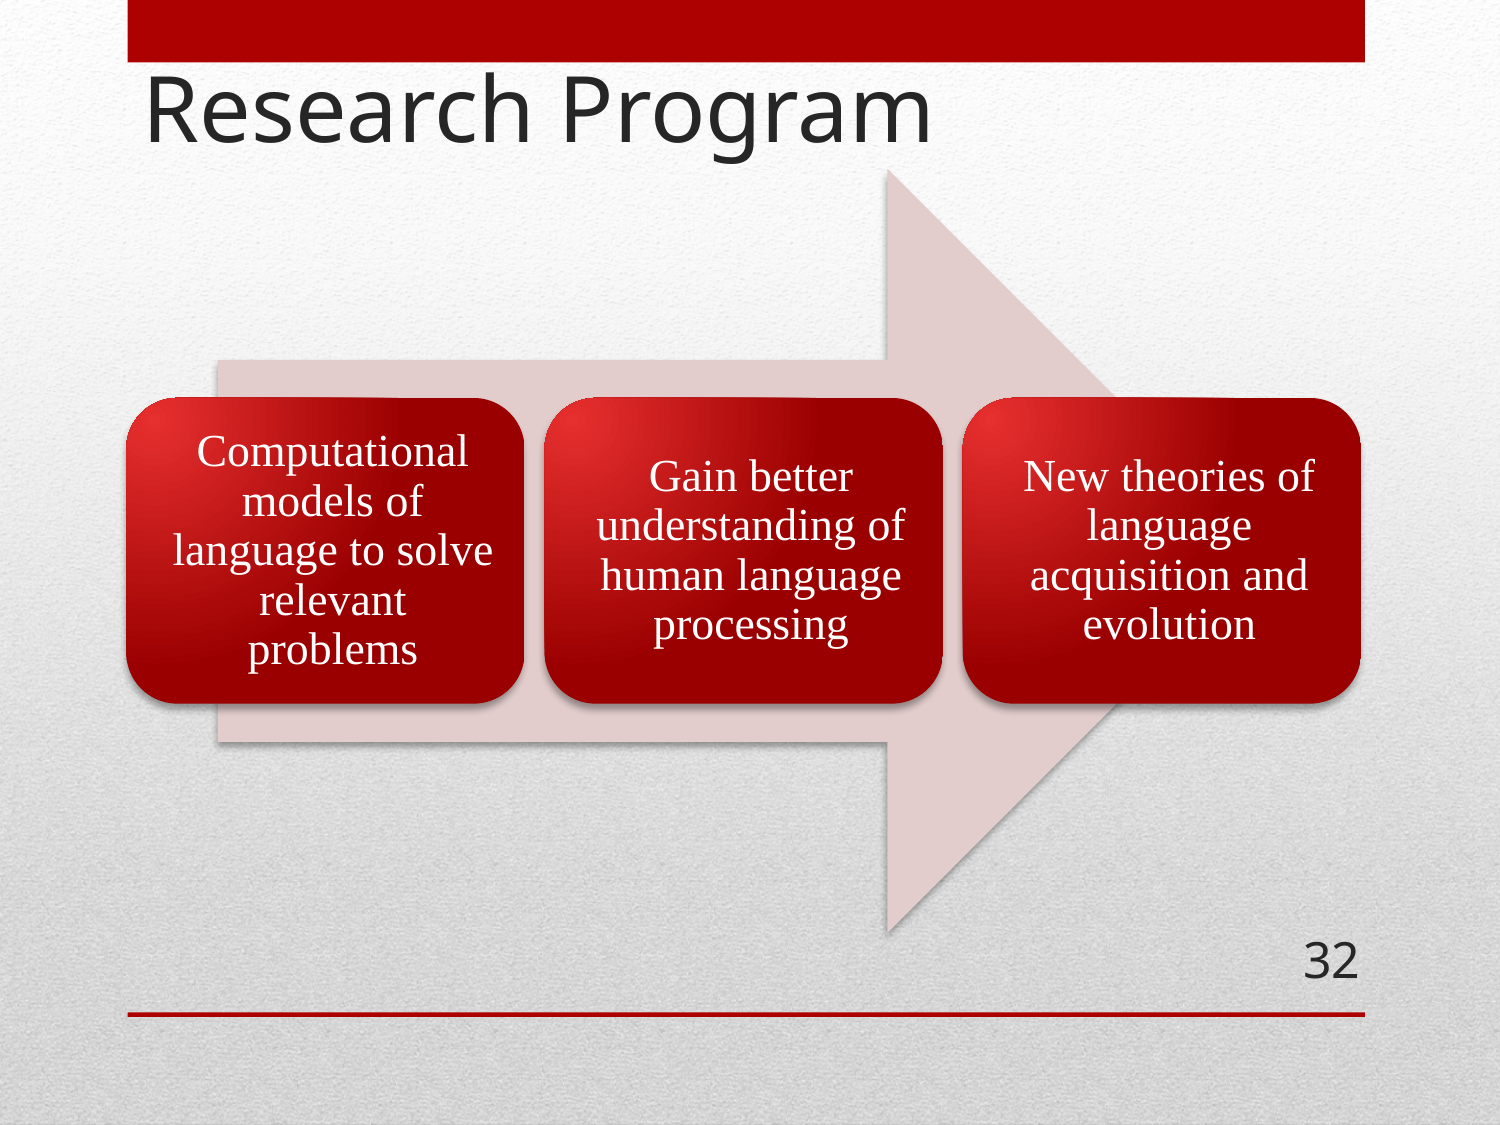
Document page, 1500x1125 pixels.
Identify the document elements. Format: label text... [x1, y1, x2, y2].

title Research Program [127, 19, 1240, 167]
slide_number 32 [1250, 933, 1375, 993]
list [124, 167, 1364, 934]
